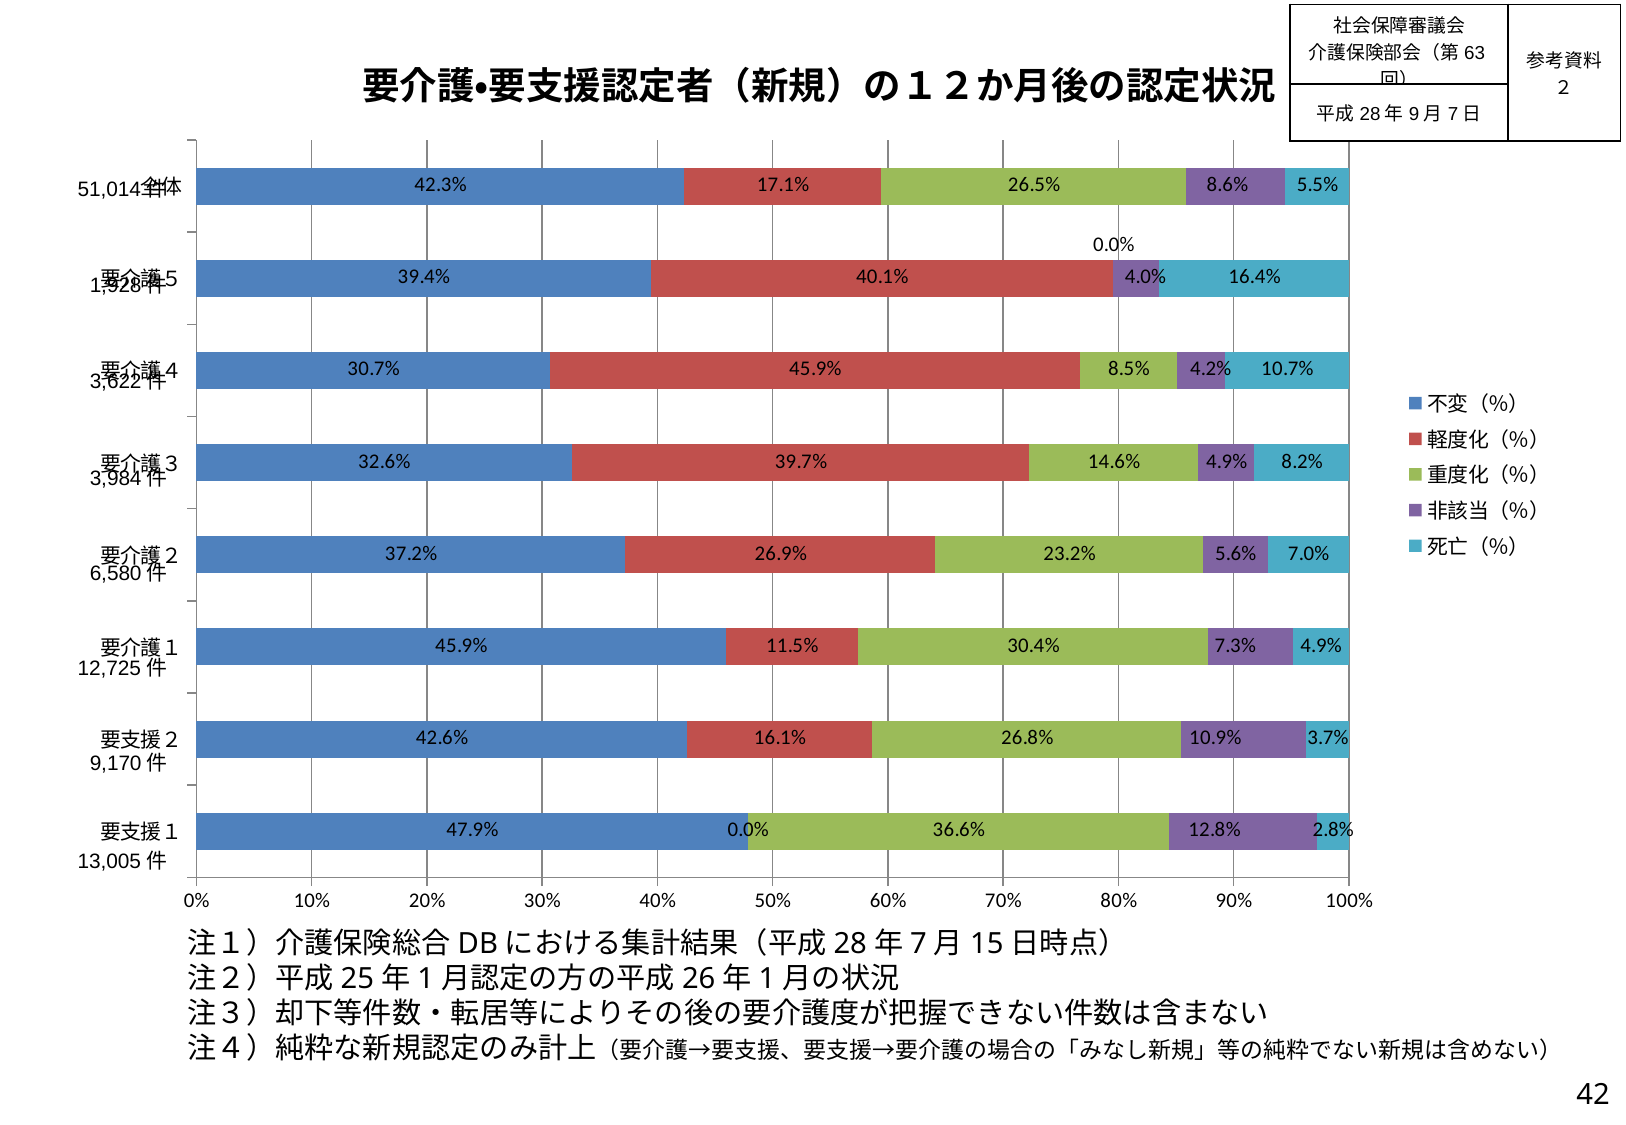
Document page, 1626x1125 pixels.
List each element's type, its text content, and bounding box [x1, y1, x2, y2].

table_header 参考資料２ [1509, 5, 1620, 140]
slide_number 41 [1245, 1065, 1625, 1125]
table_header 社会保障審議会 介護保険部会（第63回） [1291, 5, 1507, 16]
text_box 注１）介護保険総合DBにおける集計結果（平成28年7月15日時点） 注２）平成25年1月認定の方の平成26年1月の状況 注３）却下等件数・転居等によりその後の要介護度が把握できない件数は含まない 注４）純粋な新規認定のみ計上（要介護→要支援、要支援→要介護の場合の「みなし新規」等の純粋でない新規は含めない） [172, 916, 1606, 1072]
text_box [69, 18, 1570, 931]
